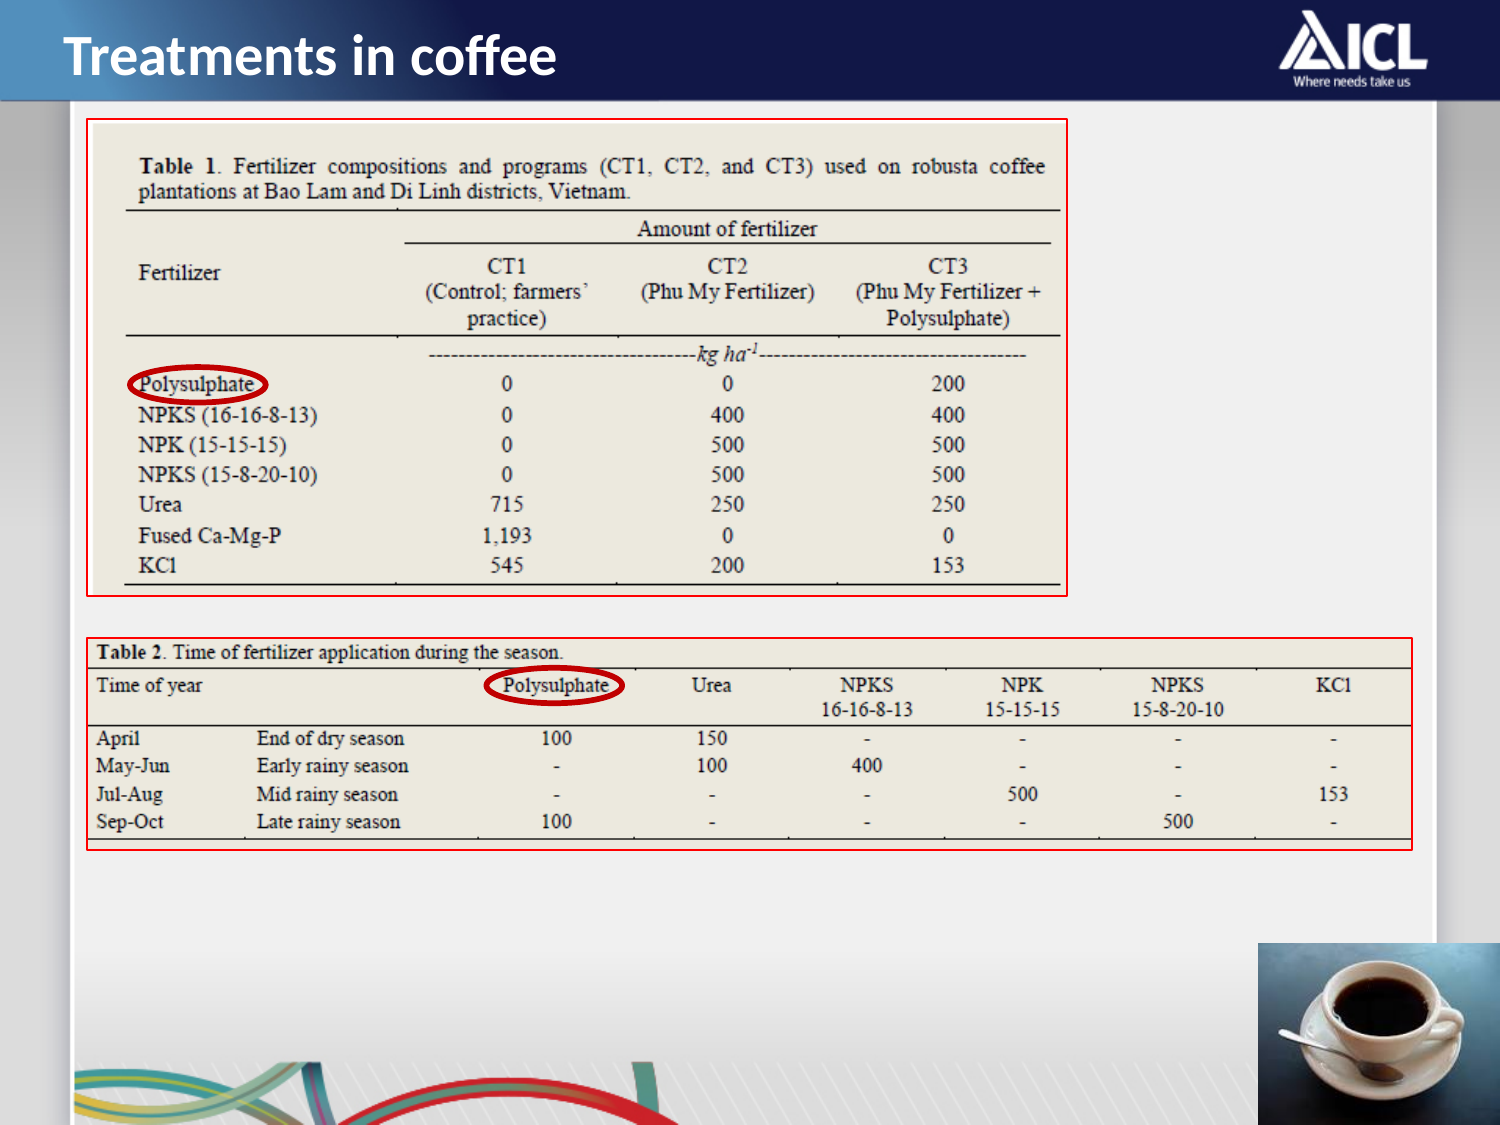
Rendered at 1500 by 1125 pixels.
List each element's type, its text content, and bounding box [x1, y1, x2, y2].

picture [0, 0, 1500, 1125]
text_box [24, 2, 338, 237]
text_box Treatments in coffee [338, 9, 573, 95]
picture [87, 119, 1067, 595]
text_box [0, 0, 313, 212]
